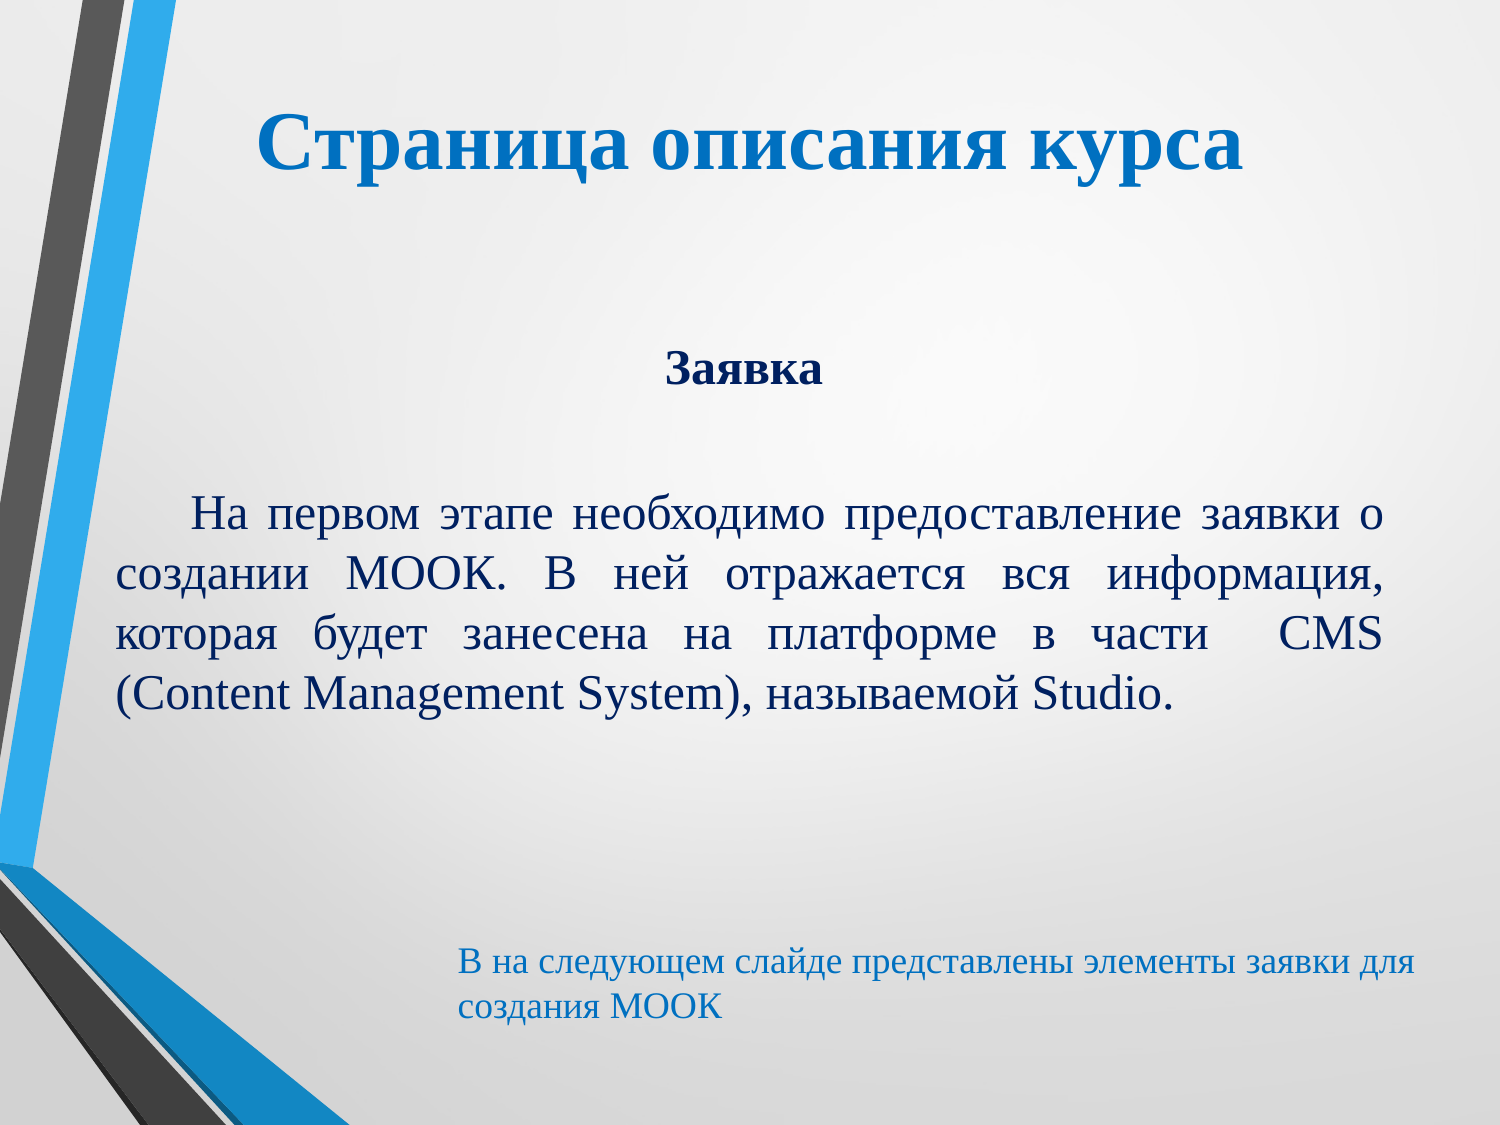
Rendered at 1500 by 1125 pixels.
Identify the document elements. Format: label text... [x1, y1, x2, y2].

title Страница описания курса [75, 42, 1425, 231]
text_box В на следующем слайде представлены элементы заявки для создания МООК [442, 928, 1449, 1034]
list Заявка На первом этапе необходимо предоставление заявки о создании МООК. В ней отражается вся информация, которая будет занесена на платформе в части CMS (Content Management System), называемой Studio. [100, 278, 1400, 848]
